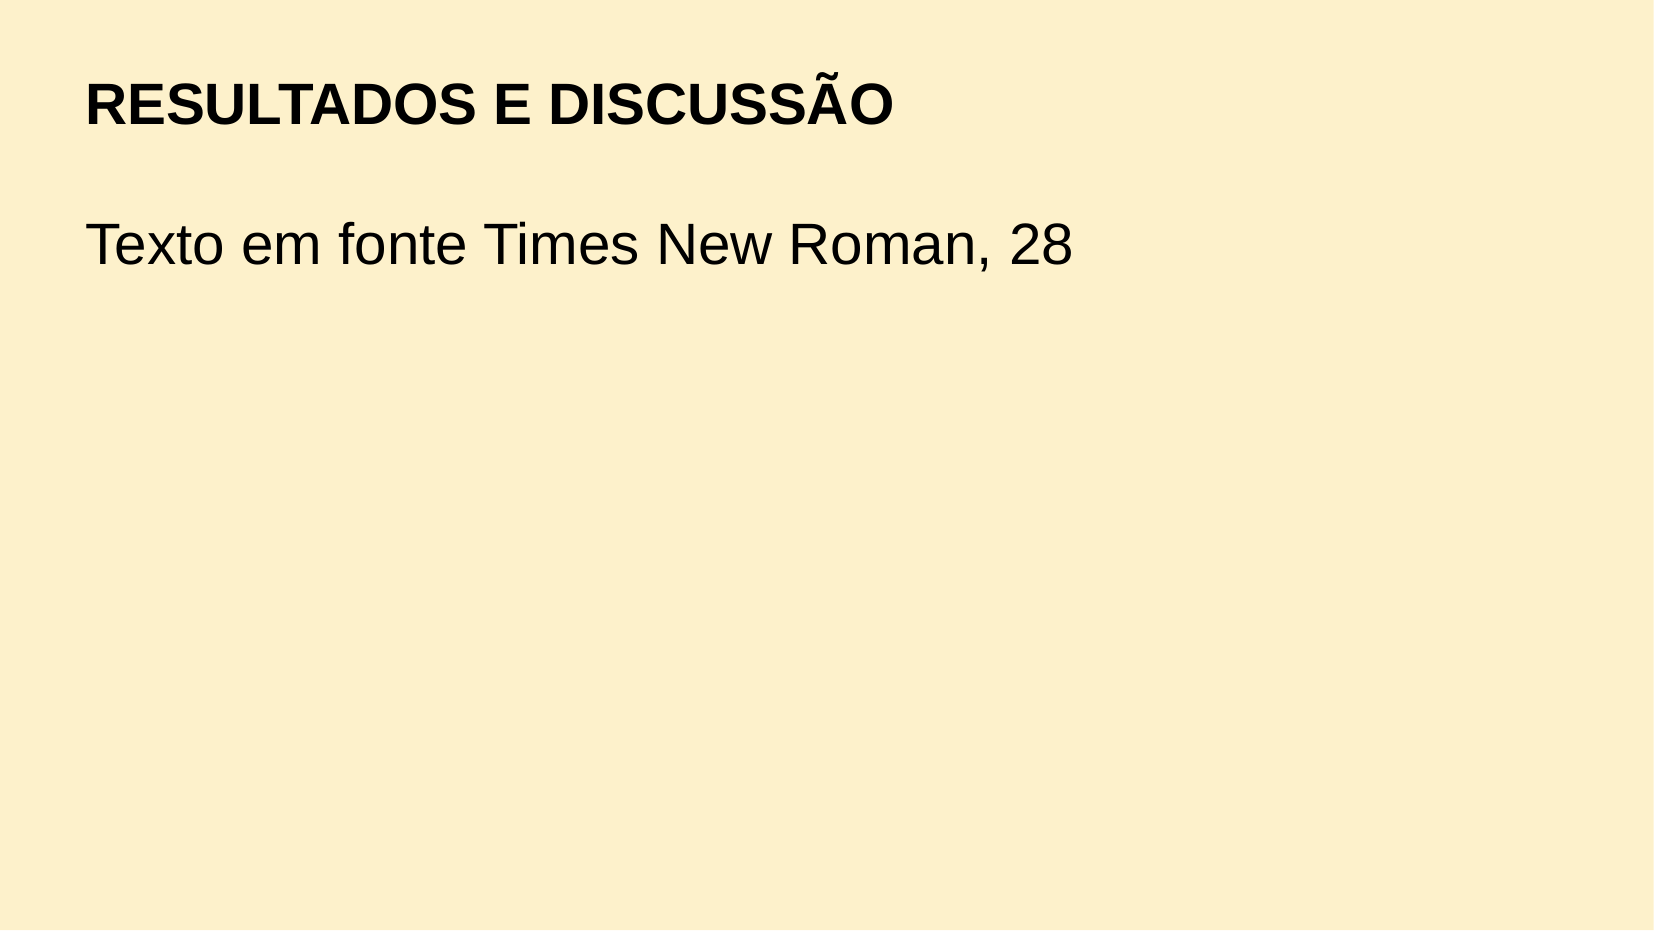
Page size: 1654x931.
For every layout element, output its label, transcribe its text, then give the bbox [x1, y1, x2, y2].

text_box RESULTADOS E DISCUSSÃO Texto em fonte Times New Roman, 28 [70, 58, 1583, 269]
